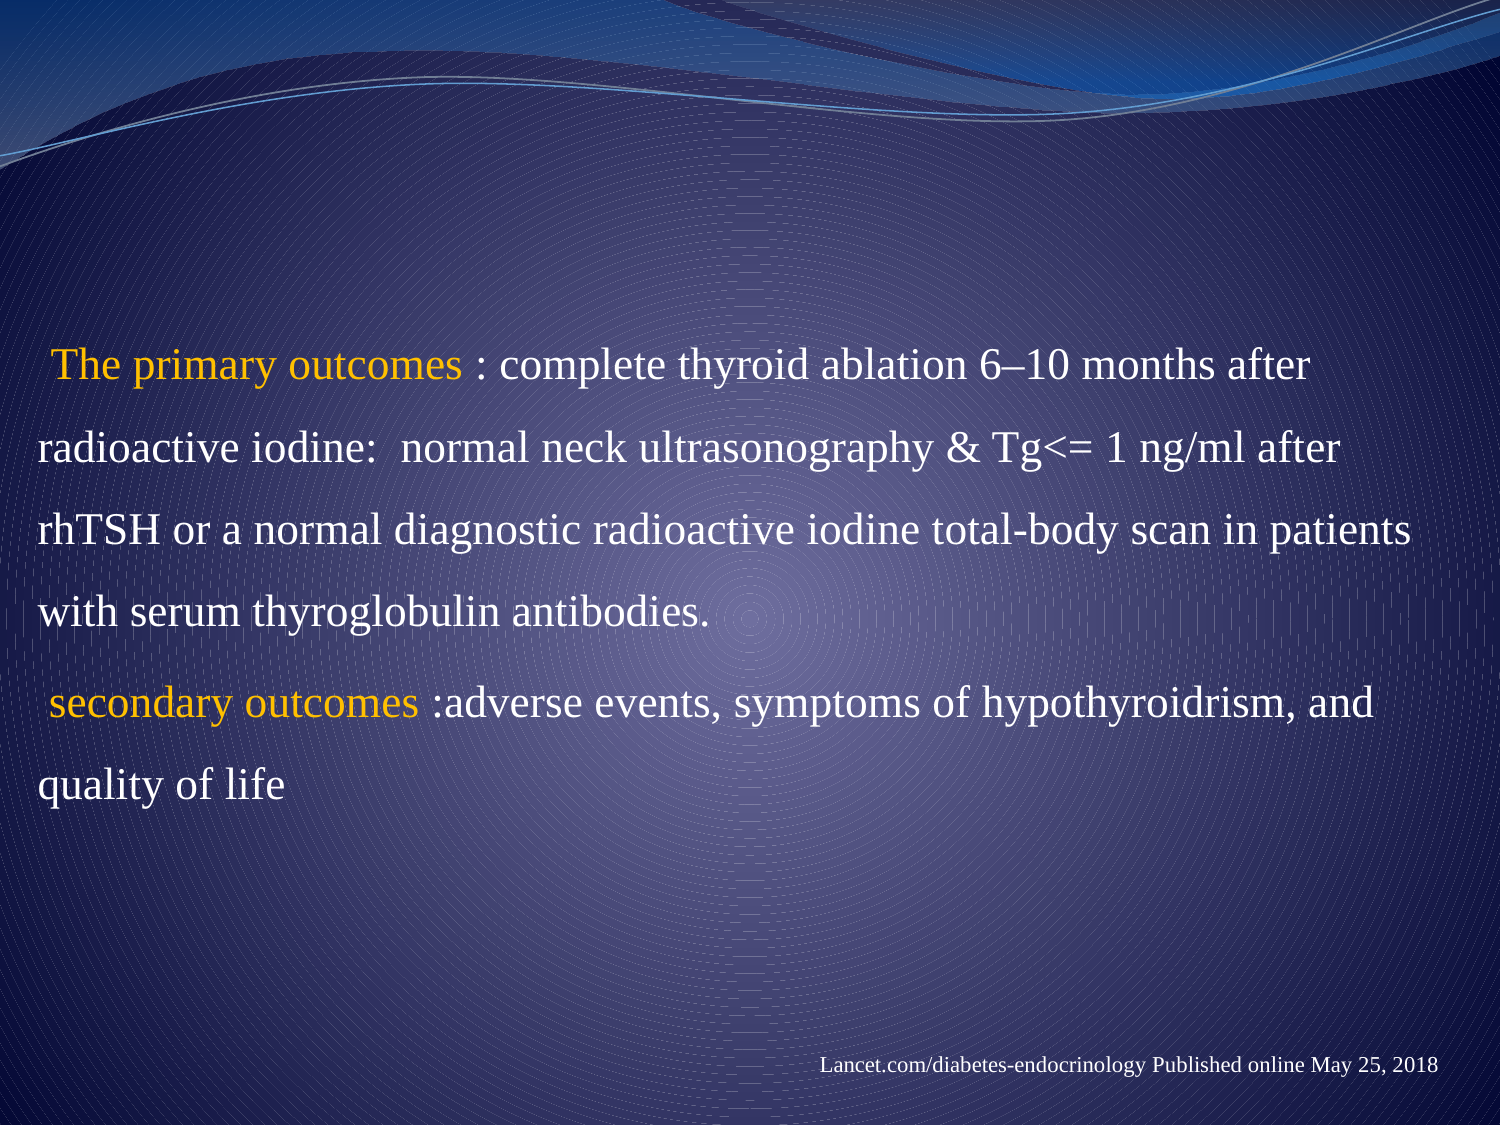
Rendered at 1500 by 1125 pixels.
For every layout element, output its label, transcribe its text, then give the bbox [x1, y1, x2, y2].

subtitle The primary outcomes : complete thyroid ablation 6–10 months after radioactive iodine: normal neck ultrasonography & Tg<= 1 ng/ml after rhTSH or a normal diagnostic radioactive iodine total-body scan in patients with serum thyroglobulin antibodies. secondary outcomes :adverse events, symptoms of hypothyroidrism, and quality of life Lancet.com/diabetes-endocrinology Published online May 25, 2018 [37, 287, 1475, 1100]
